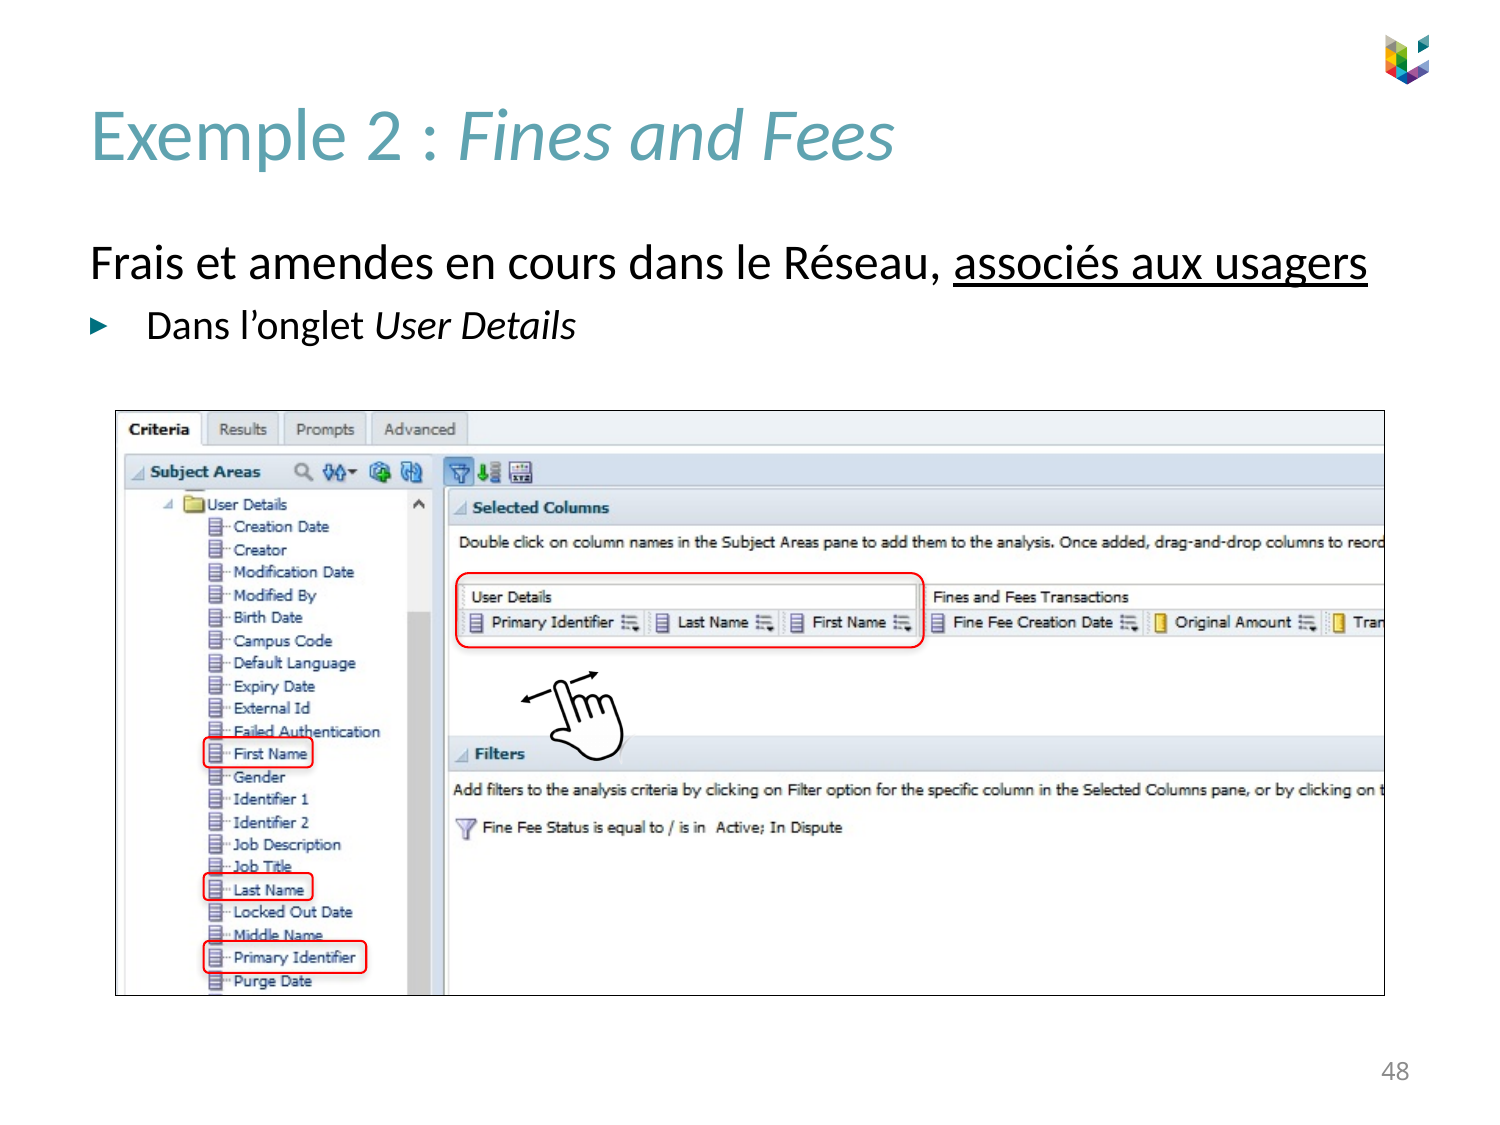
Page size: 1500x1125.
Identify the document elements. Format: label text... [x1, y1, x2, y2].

title Exemple 2 : Fines and Fees [75, 79, 1425, 182]
slide_number 48 [1074, 1042, 1425, 1103]
picture [115, 410, 1385, 996]
list Frais et amendes en cours dans le Réseau, associés aux usagers Dans l’onglet User Details [75, 222, 1425, 965]
picture [1366, 15, 1448, 104]
